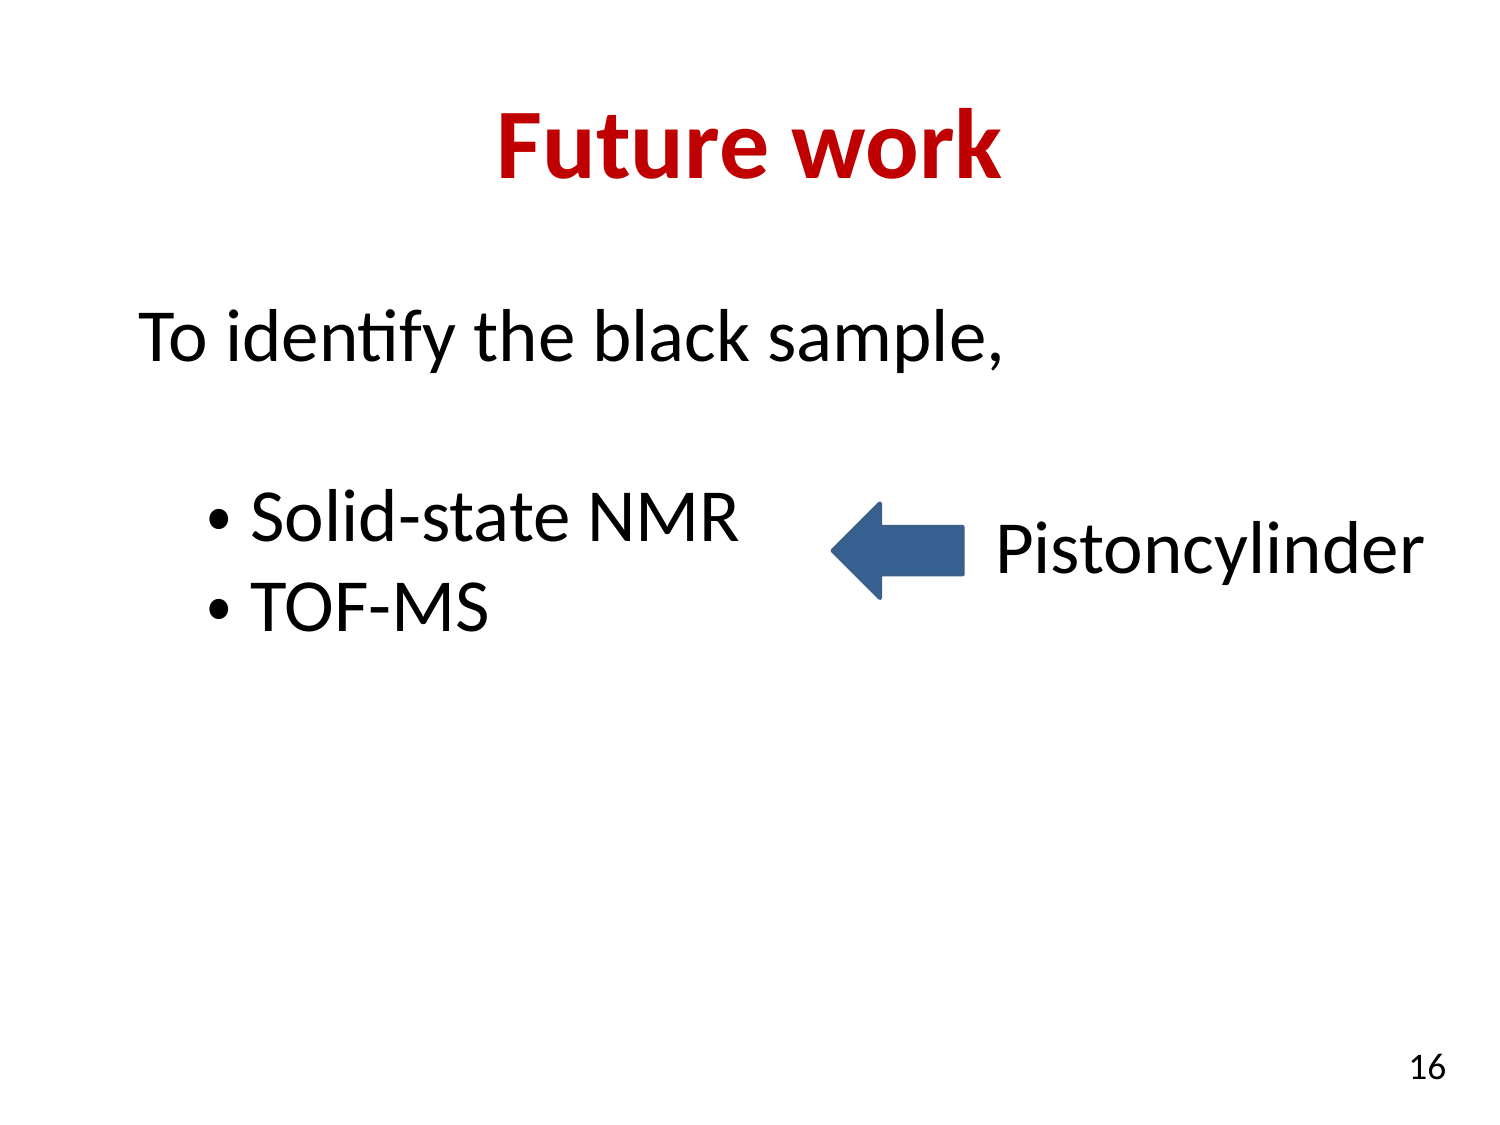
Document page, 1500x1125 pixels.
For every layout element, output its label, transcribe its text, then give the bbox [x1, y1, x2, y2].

text_box Pistoncylinder [980, 491, 1500, 597]
title Future work [75, 45, 1425, 233]
text_box 16 [1393, 1034, 1500, 1095]
text_box To identify the black sample, ・Solid-state NMR ・TOF-MS [123, 278, 1435, 834]
text_box [830, 501, 965, 600]
